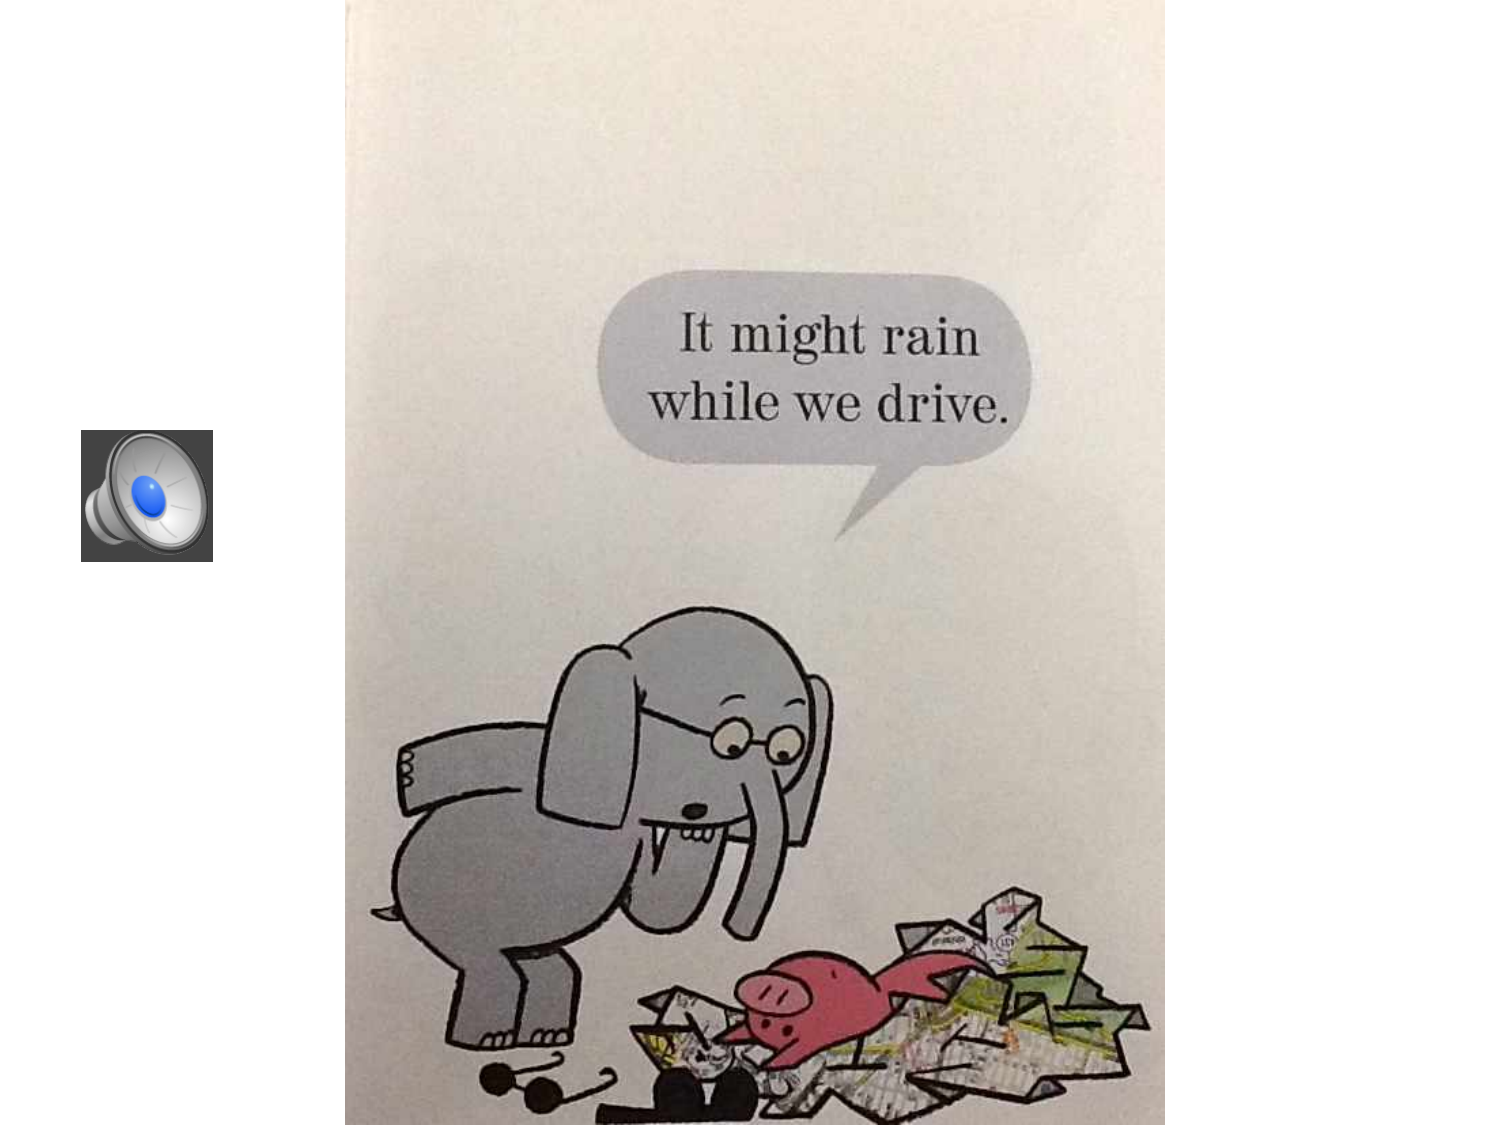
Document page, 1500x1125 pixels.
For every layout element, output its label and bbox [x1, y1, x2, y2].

picture [79, 428, 214, 563]
picture [345, 0, 1165, 1125]
